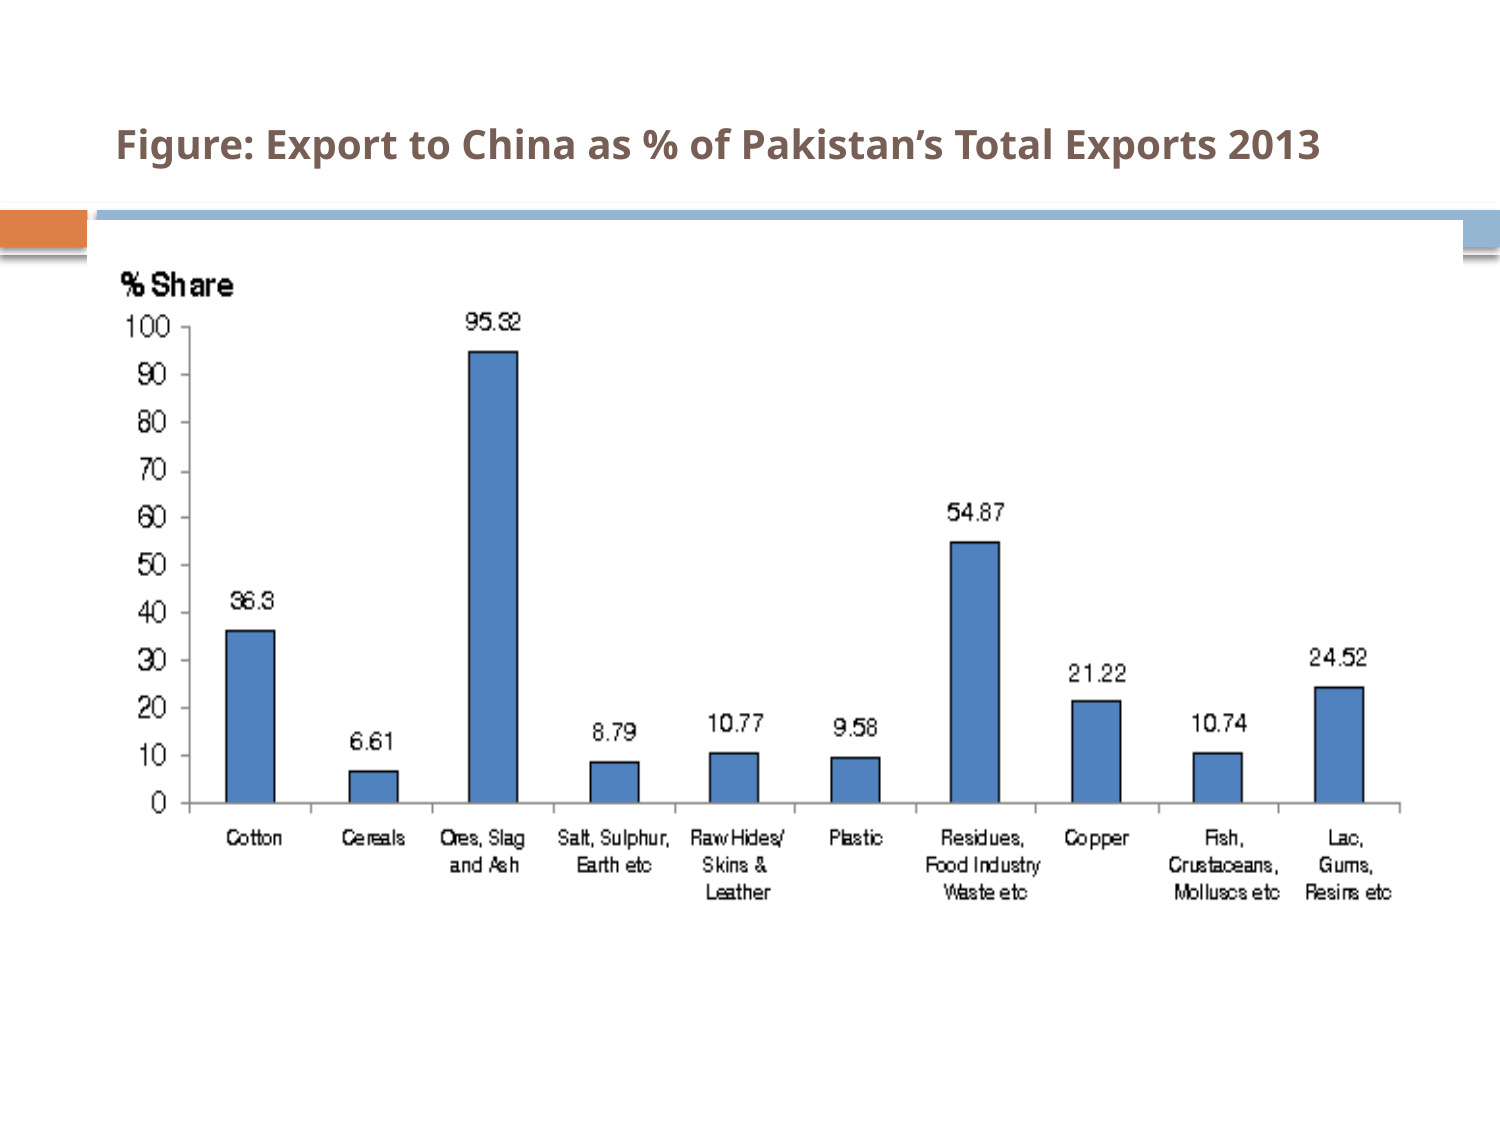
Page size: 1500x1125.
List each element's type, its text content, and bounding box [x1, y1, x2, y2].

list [87, 220, 1463, 976]
title Figure: Export to China as % of Pakistan’s Total Exports 2013 [100, 87, 1338, 200]
